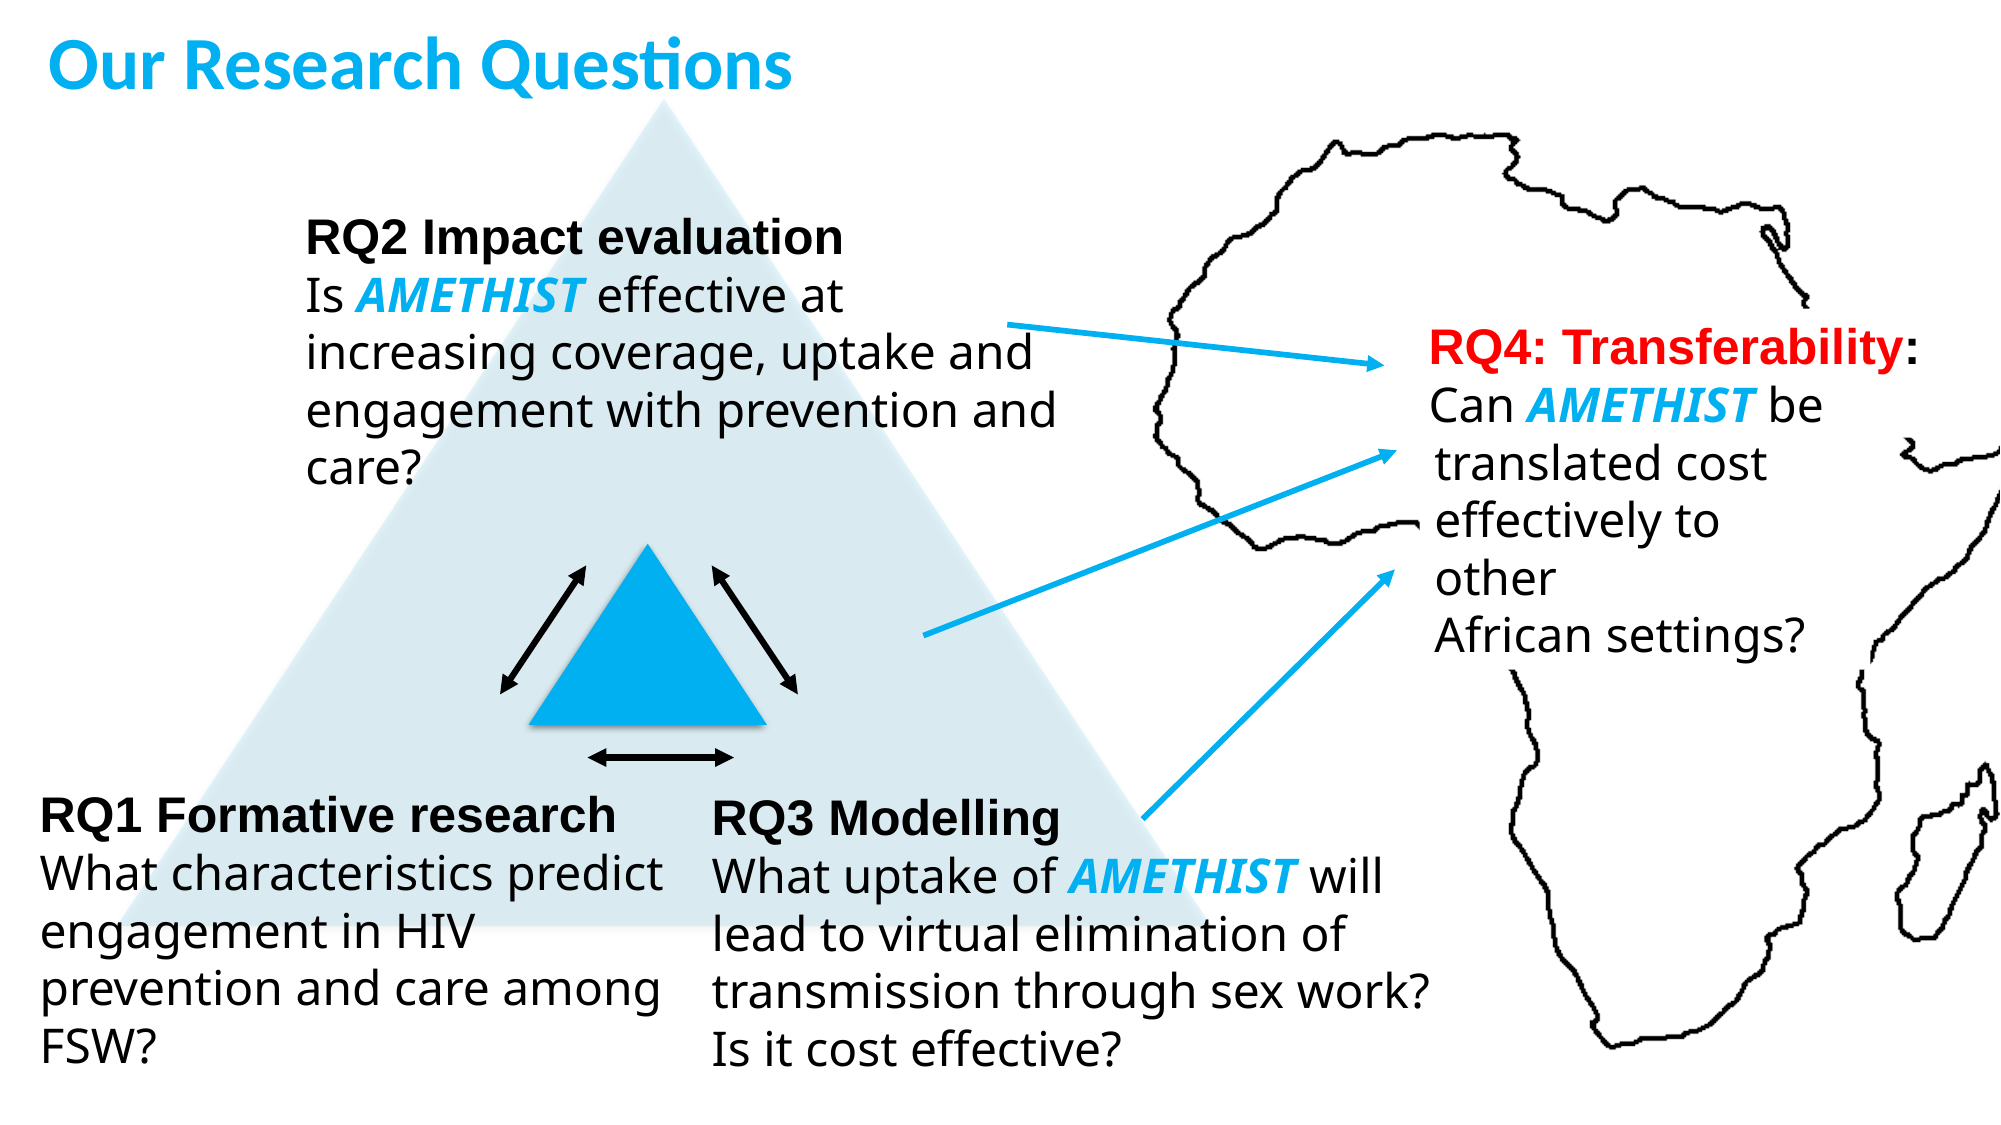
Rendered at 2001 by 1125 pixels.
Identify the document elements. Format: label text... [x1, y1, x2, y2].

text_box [1007, 324, 1385, 366]
text_box RQ3 Modelling What uptake of AMETHIST will lead to virtual elimination of transmission through sex work? Is it cost effective? [705, 779, 1109, 1082]
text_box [923, 450, 1397, 636]
text_box RQ2 Impact evaluation Is AMETHIST effective at increasing coverage, uptake and engagement with prevention and care? [290, 235, 1081, 547]
text_box [215, 547, 1109, 779]
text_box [1142, 636, 1395, 820]
picture [1109, 0, 2000, 1125]
text_box [587, 751, 734, 764]
text_box [711, 565, 798, 695]
text_box Our Research Questions [33, 17, 1109, 235]
text_box [528, 547, 767, 725]
text_box [500, 565, 587, 695]
text_box RQ1 Formative research What characteristics predict engagement in HIV prevention and care among FSW? [33, 777, 714, 1079]
